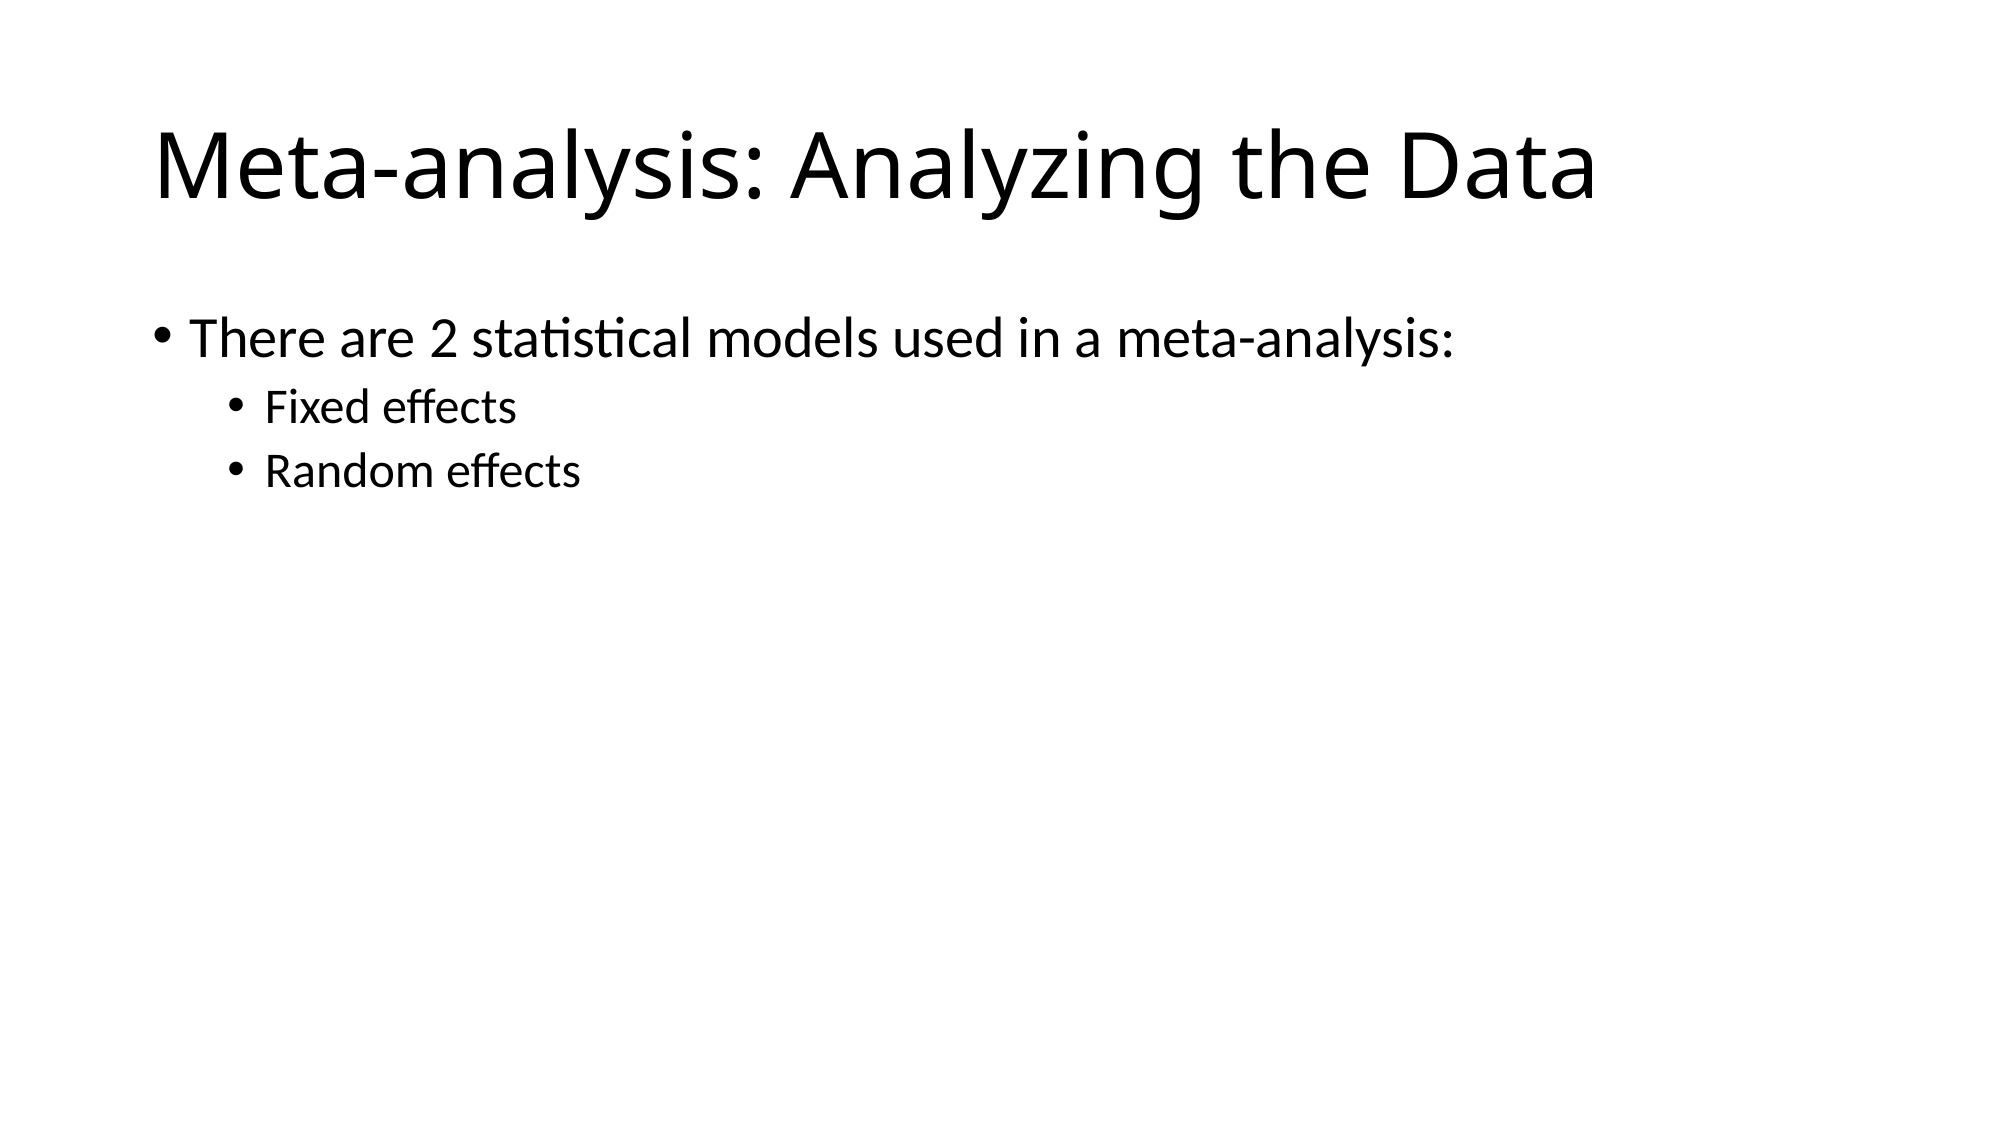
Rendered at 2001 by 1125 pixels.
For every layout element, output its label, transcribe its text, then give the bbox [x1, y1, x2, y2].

title Meta-analysis: Analyzing the Data [137, 59, 1863, 278]
list There are 2 statistical models used in a meta-analysis: Fixed effects Random effects [137, 299, 1863, 1014]
